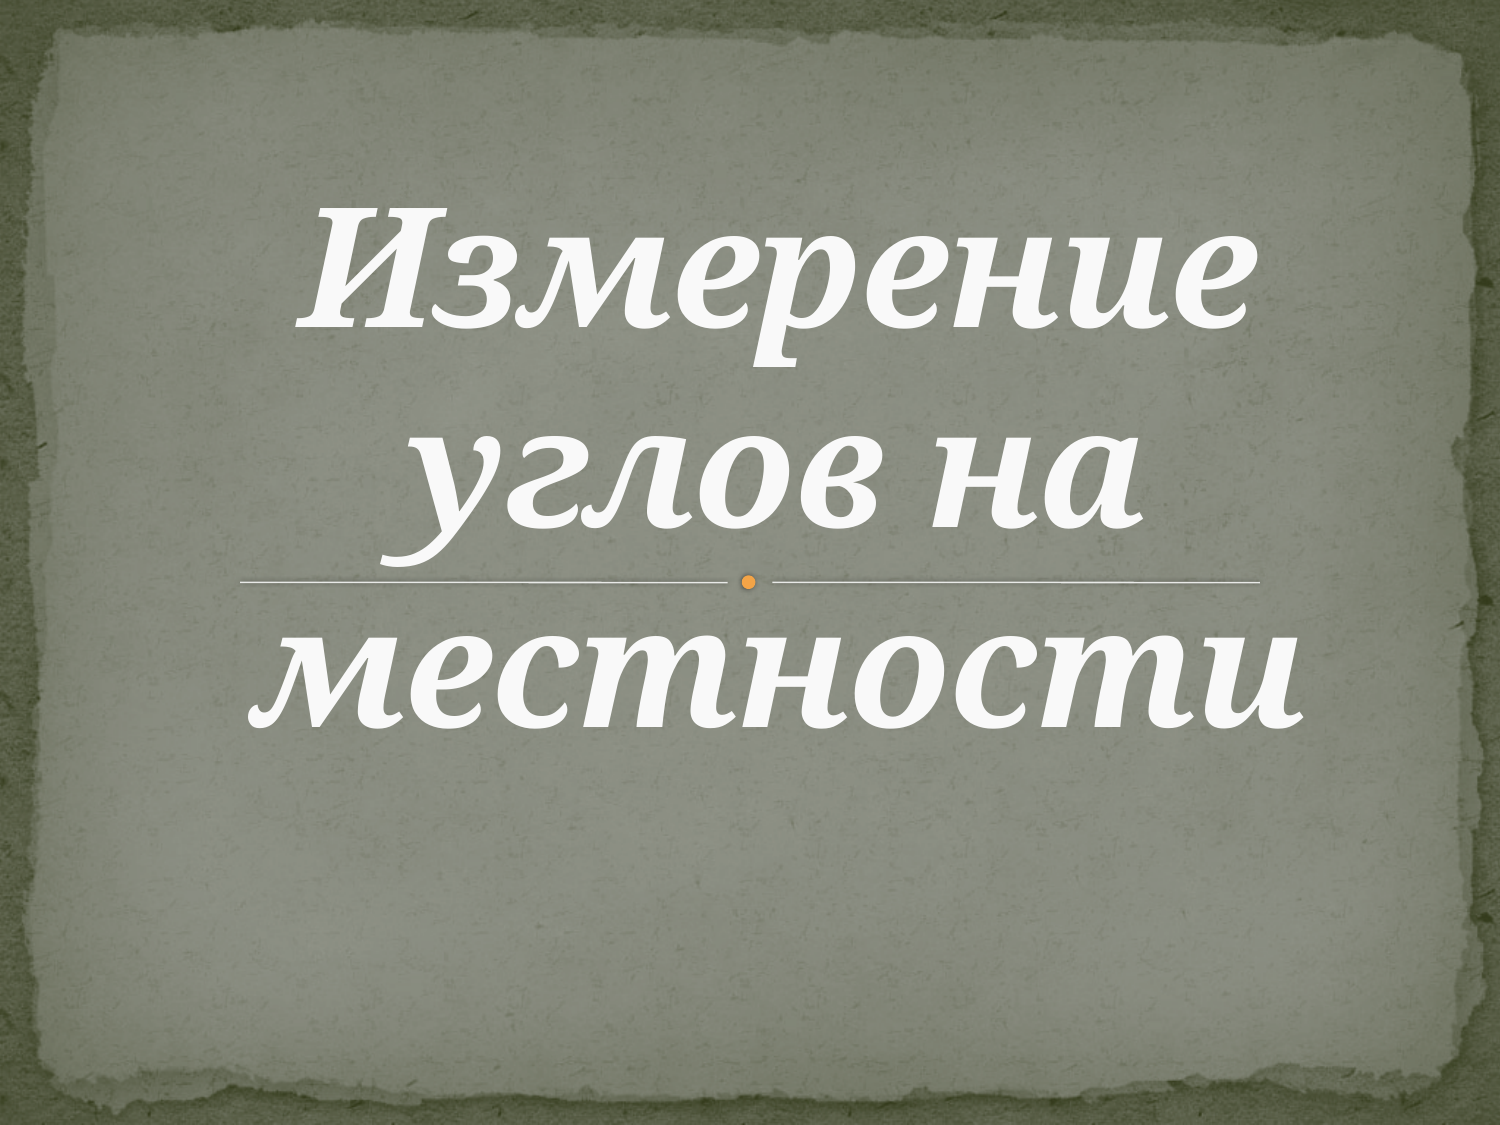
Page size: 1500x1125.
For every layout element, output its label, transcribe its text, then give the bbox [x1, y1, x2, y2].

title Измерение углов на местности [140, 644, 1416, 969]
